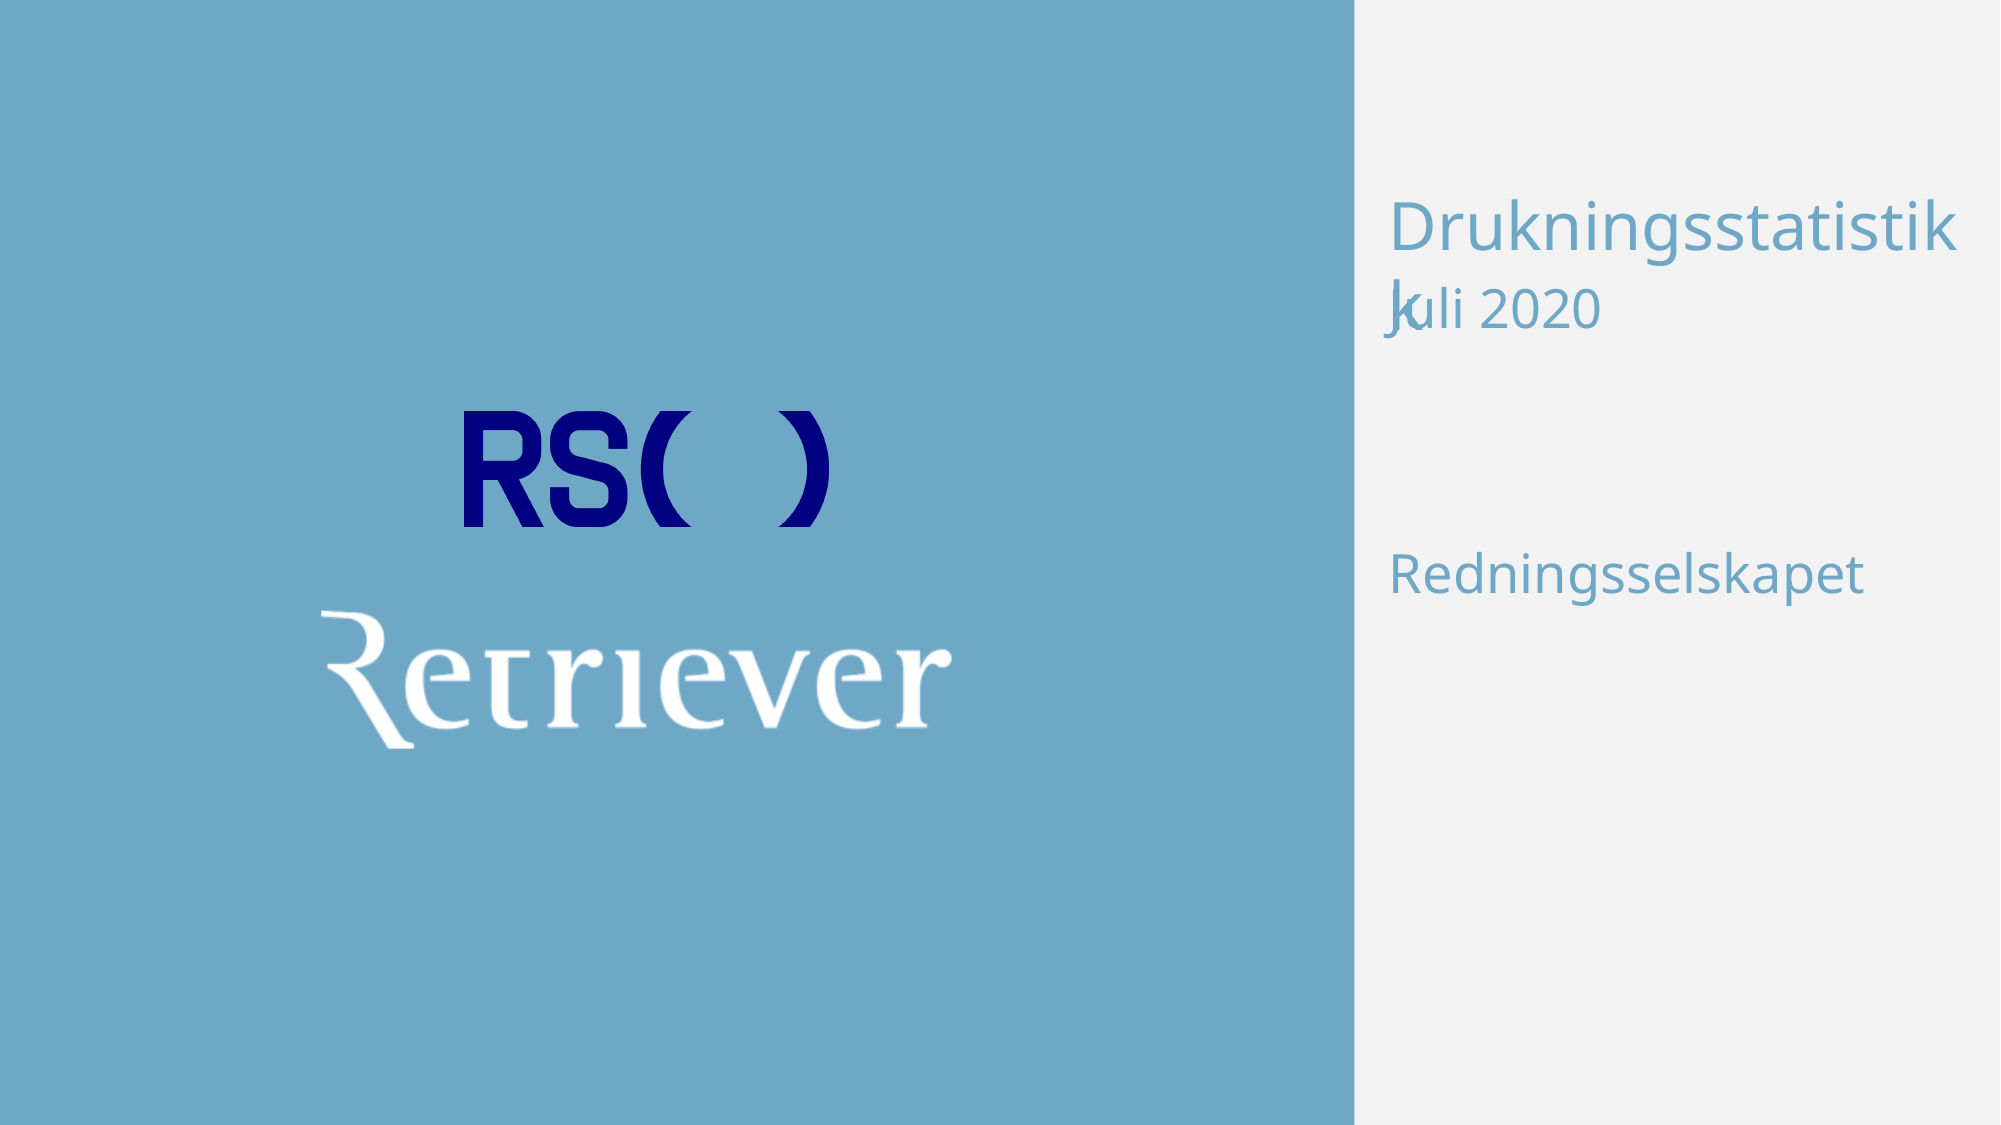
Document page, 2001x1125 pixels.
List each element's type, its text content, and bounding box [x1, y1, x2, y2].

title Drukningsstatistikk Redningsselskapet [1388, 382, 1967, 576]
title Drukningsstatistikk Redningsselskapet [1388, 184, 1967, 274]
picture [185, 411, 1188, 843]
text_box Juli 2020 [1388, 274, 1967, 382]
